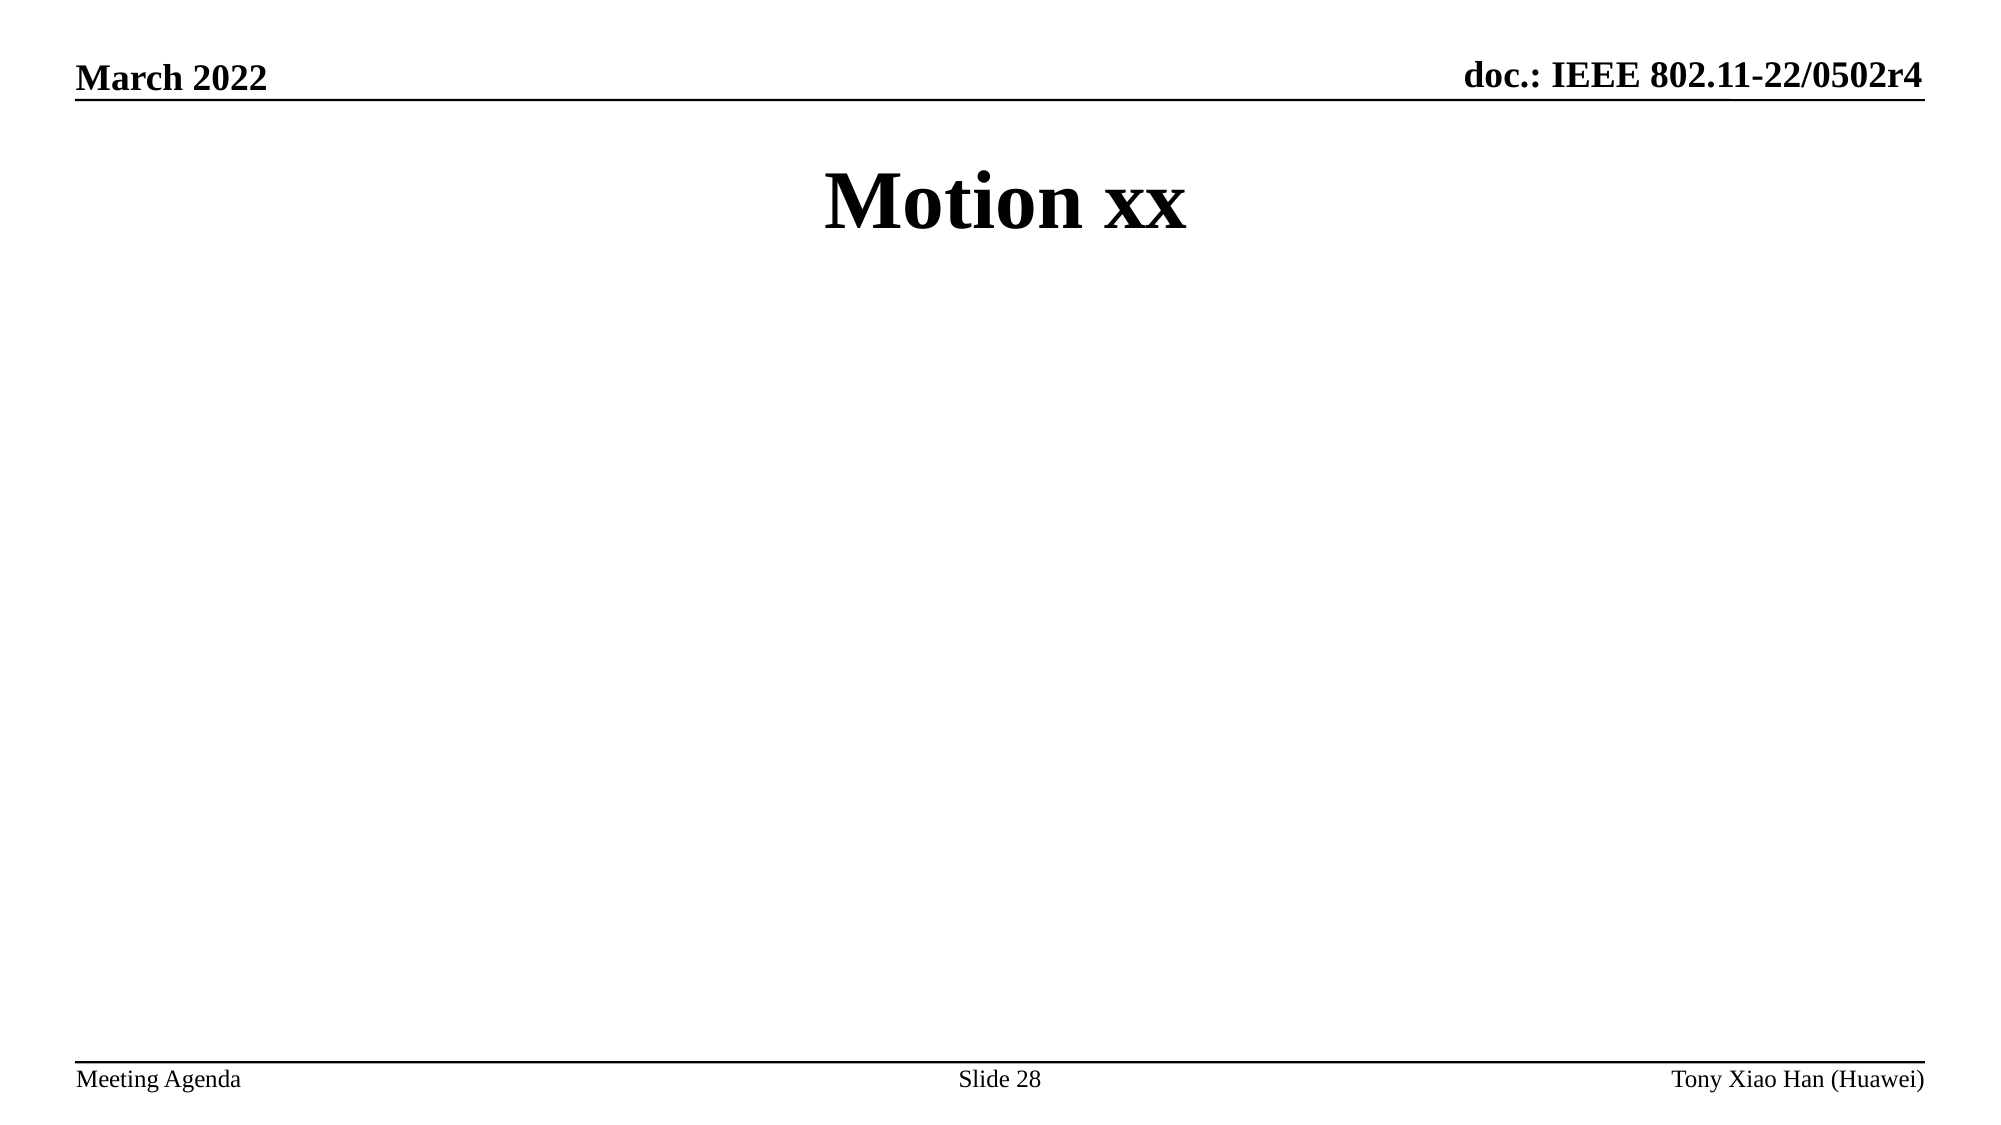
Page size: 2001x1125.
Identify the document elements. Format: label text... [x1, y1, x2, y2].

text_box Motion xx [368, 137, 1644, 275]
